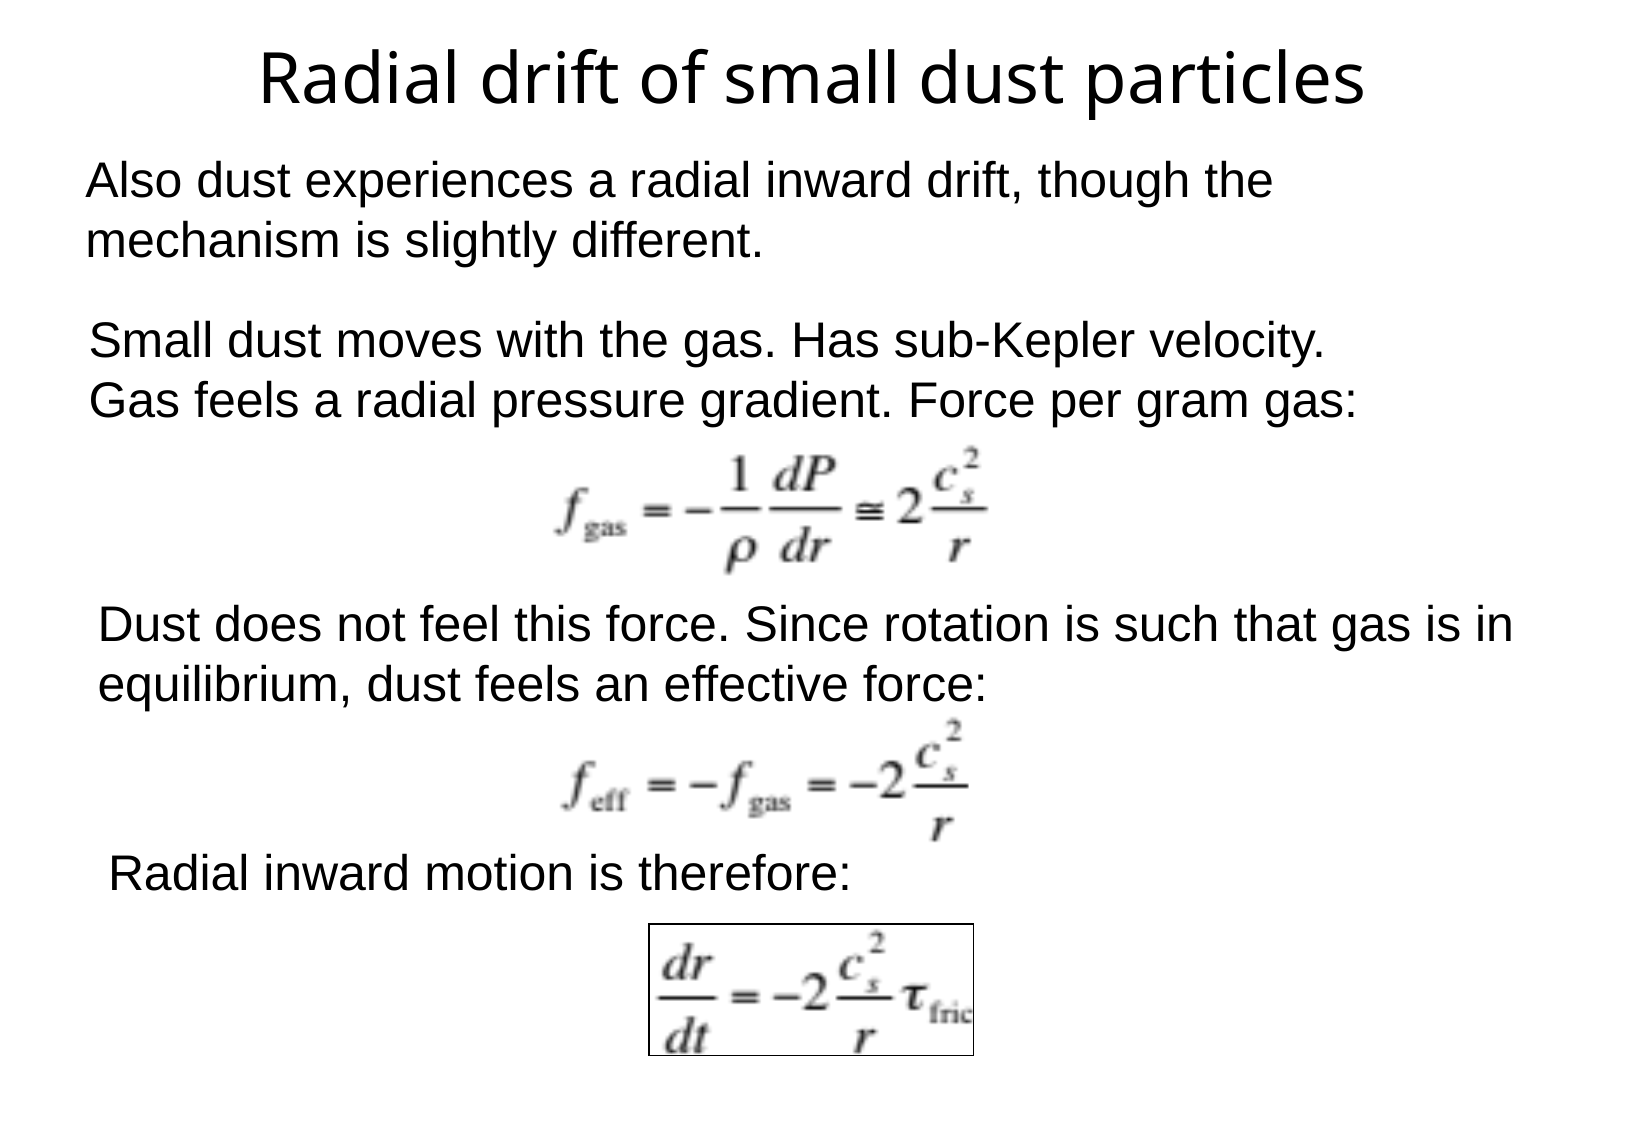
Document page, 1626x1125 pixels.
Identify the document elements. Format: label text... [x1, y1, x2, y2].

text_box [67, 299, 1381, 576]
title Radial drift of small dust particles [54, 24, 1571, 125]
text_box Also dust experiences a radial inward drift, though the mechanism is slightly different. [70, 140, 1304, 275]
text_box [89, 832, 973, 1056]
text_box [82, 583, 1544, 843]
